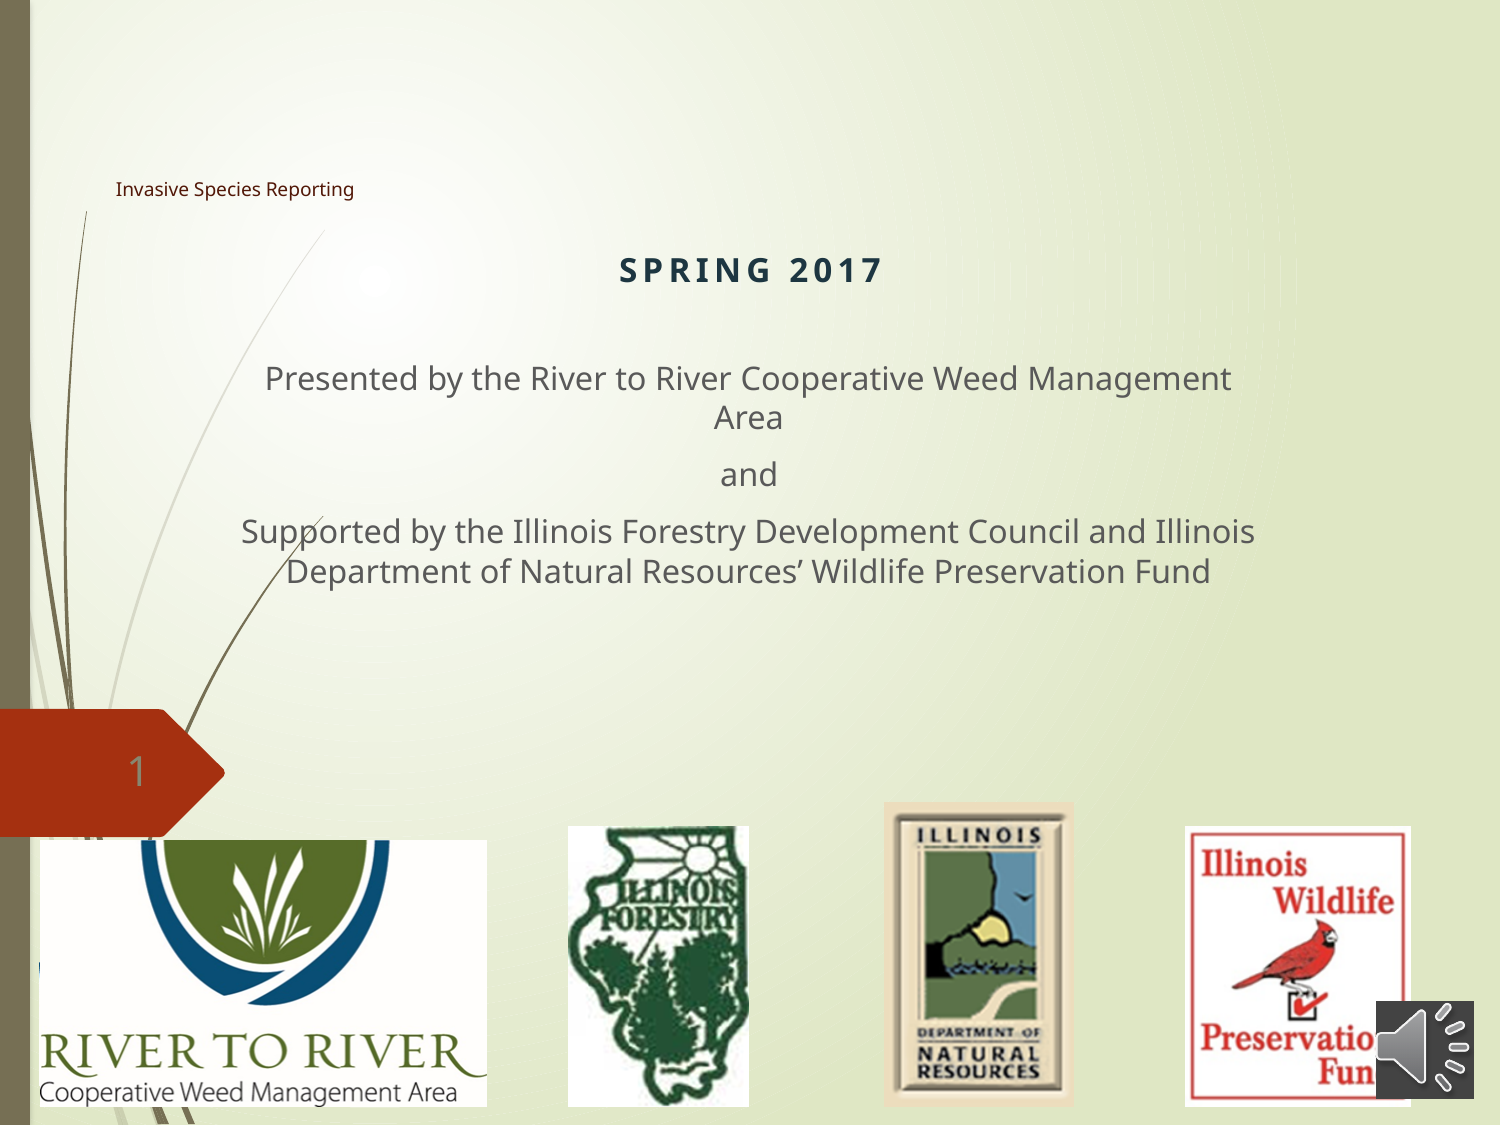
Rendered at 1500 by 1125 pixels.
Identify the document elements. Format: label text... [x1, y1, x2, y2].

subtitle Presented by the River to River Cooperative Weed Management Area and Supported by the Illinois Forestry Development Council and Illinois Department of Natural Resources’ Wildlife Preservation Fund [224, 530, 1274, 638]
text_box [39, 802, 1411, 1108]
title Invasive Species Reporting [100, 50, 1447, 209]
picture [1374, 999, 1476, 1101]
slide_number 1 [69, 743, 166, 801]
text_box Spring 2017 [203, 242, 1297, 530]
